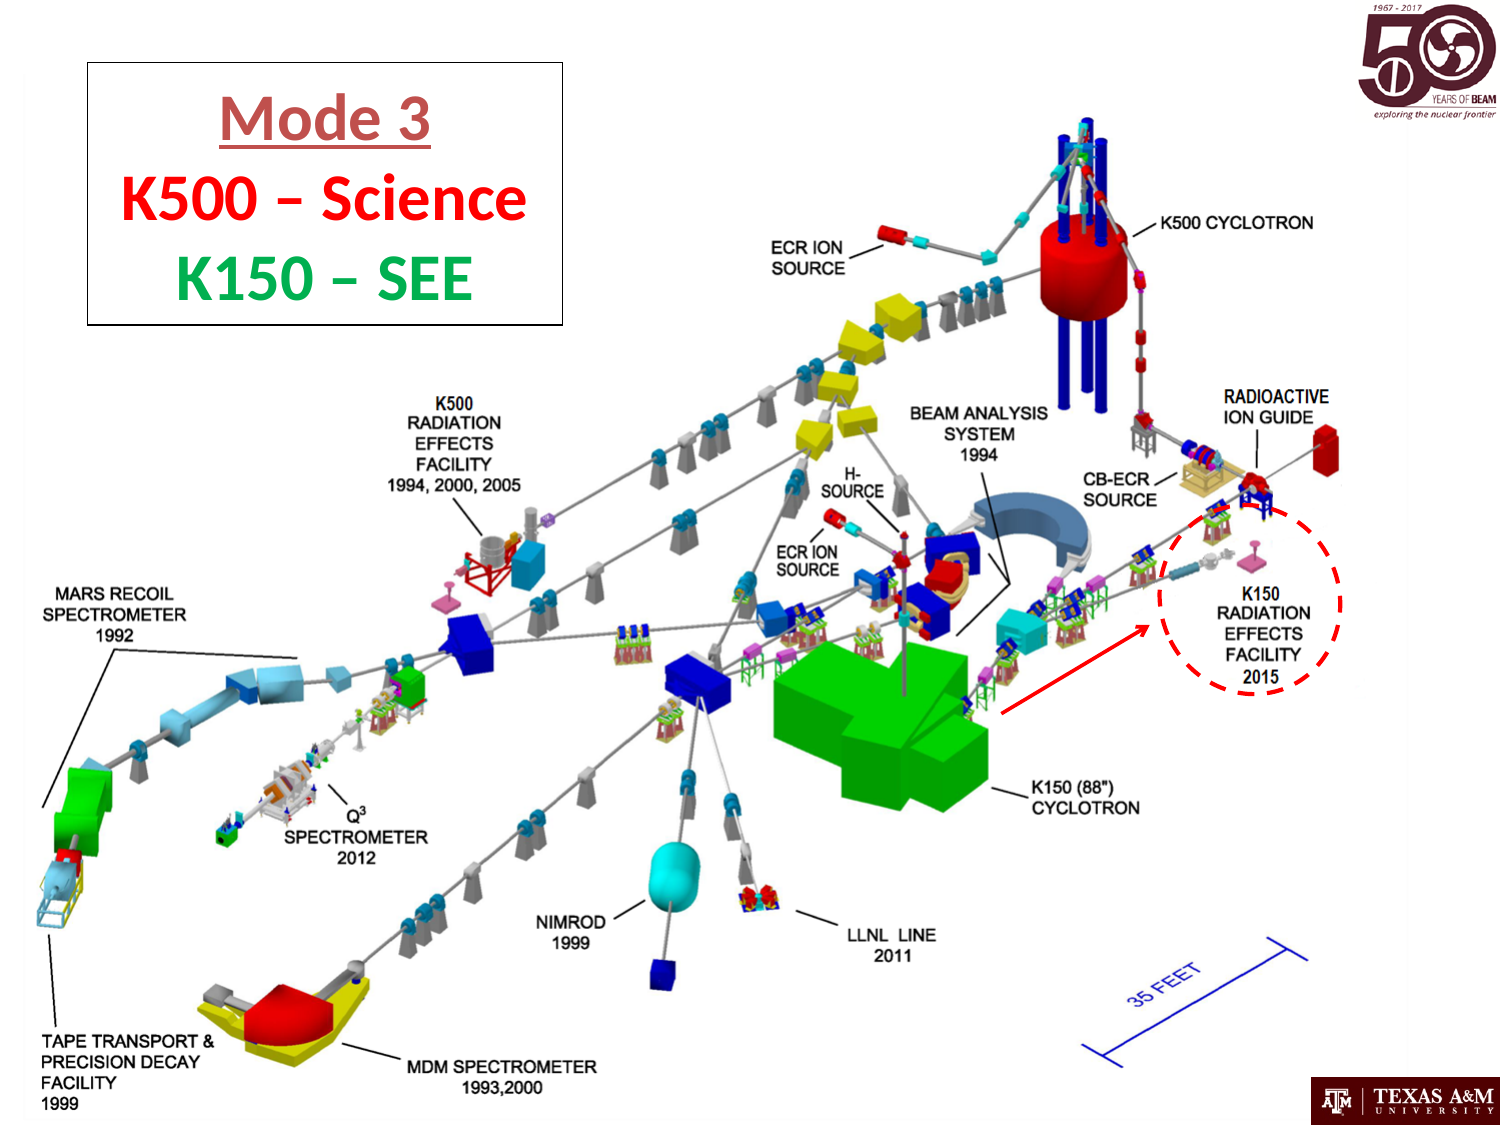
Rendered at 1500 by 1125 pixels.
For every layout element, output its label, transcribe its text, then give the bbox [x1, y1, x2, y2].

picture [2, 0, 1500, 1125]
text_box [85, 60, 839, 73]
text_box Mode 3 K500 – Science K150 – SEE [87, 62, 563, 73]
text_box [1001, 624, 1150, 714]
